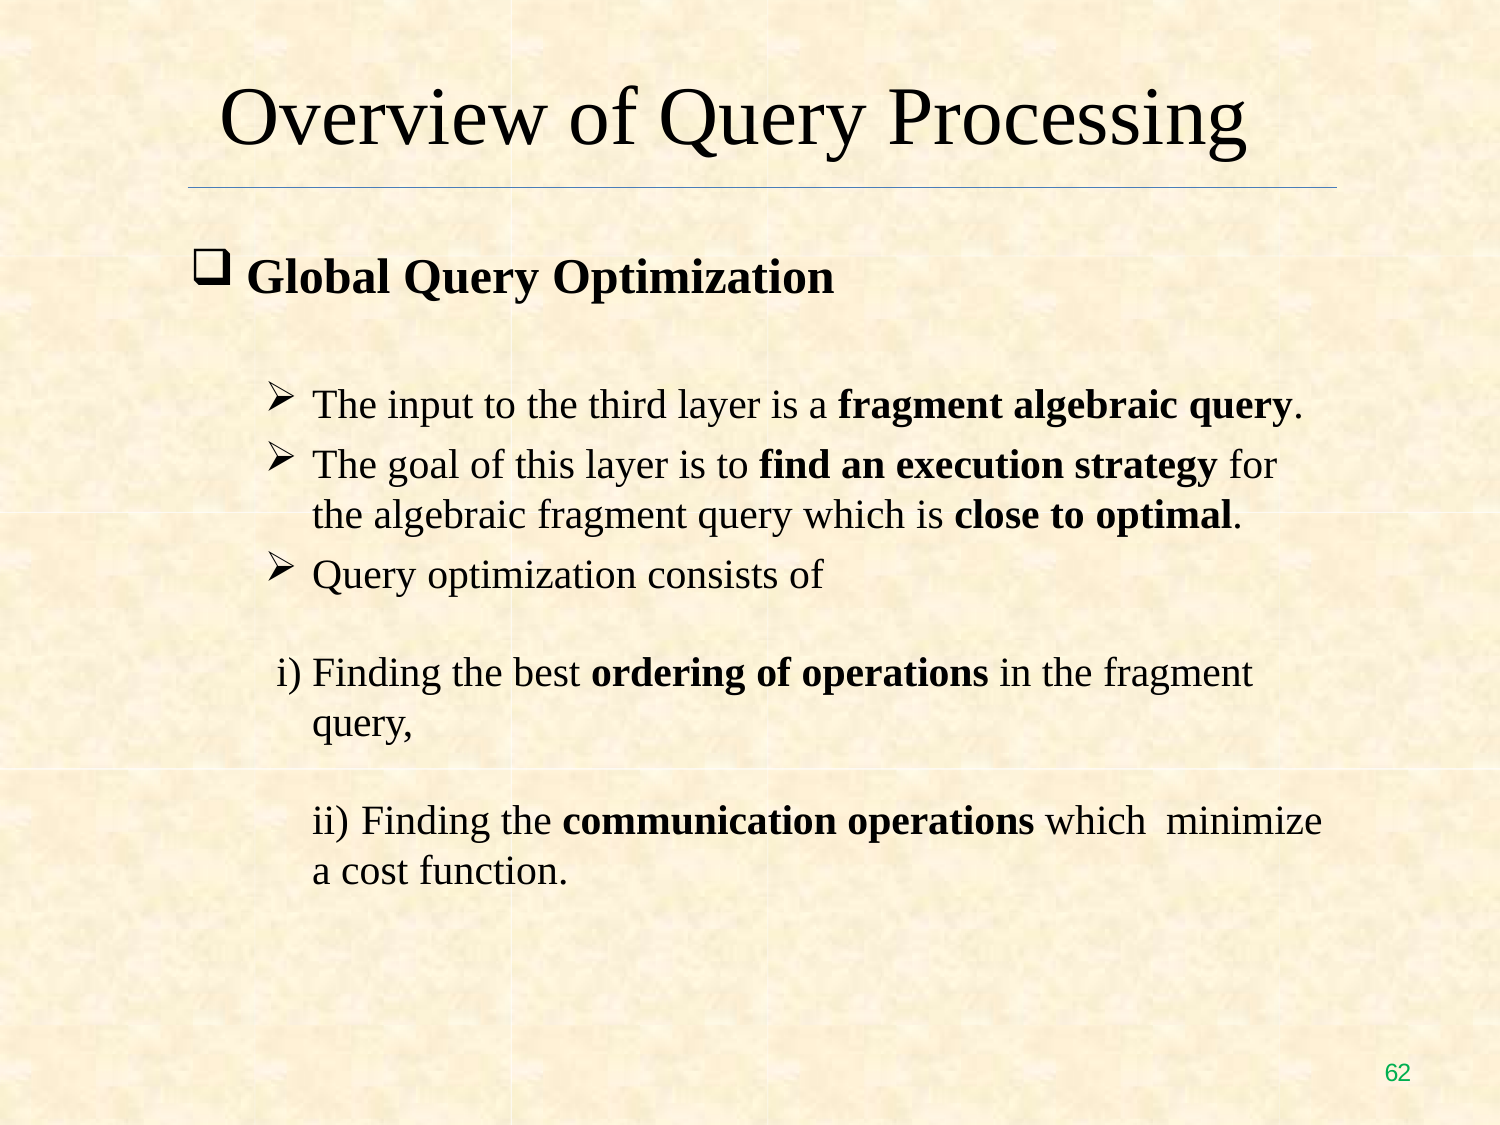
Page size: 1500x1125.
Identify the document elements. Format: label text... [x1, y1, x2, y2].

text_box Global Query Optimization The input to the third layer is a fragment algebraic query. The goal of this layer is to find an execution strategy for the algebraic fragment query which is close to optimal. Query optimization consists of Finding the best ordering of operations in the fragment query, Finding the communication operations which minimize a cost function. [187, 241, 1326, 893]
picture [0, 0, 1500, 1125]
title Overview of Query Processing [192, 58, 1307, 249]
slide_number 61 [1380, 1060, 1415, 1125]
